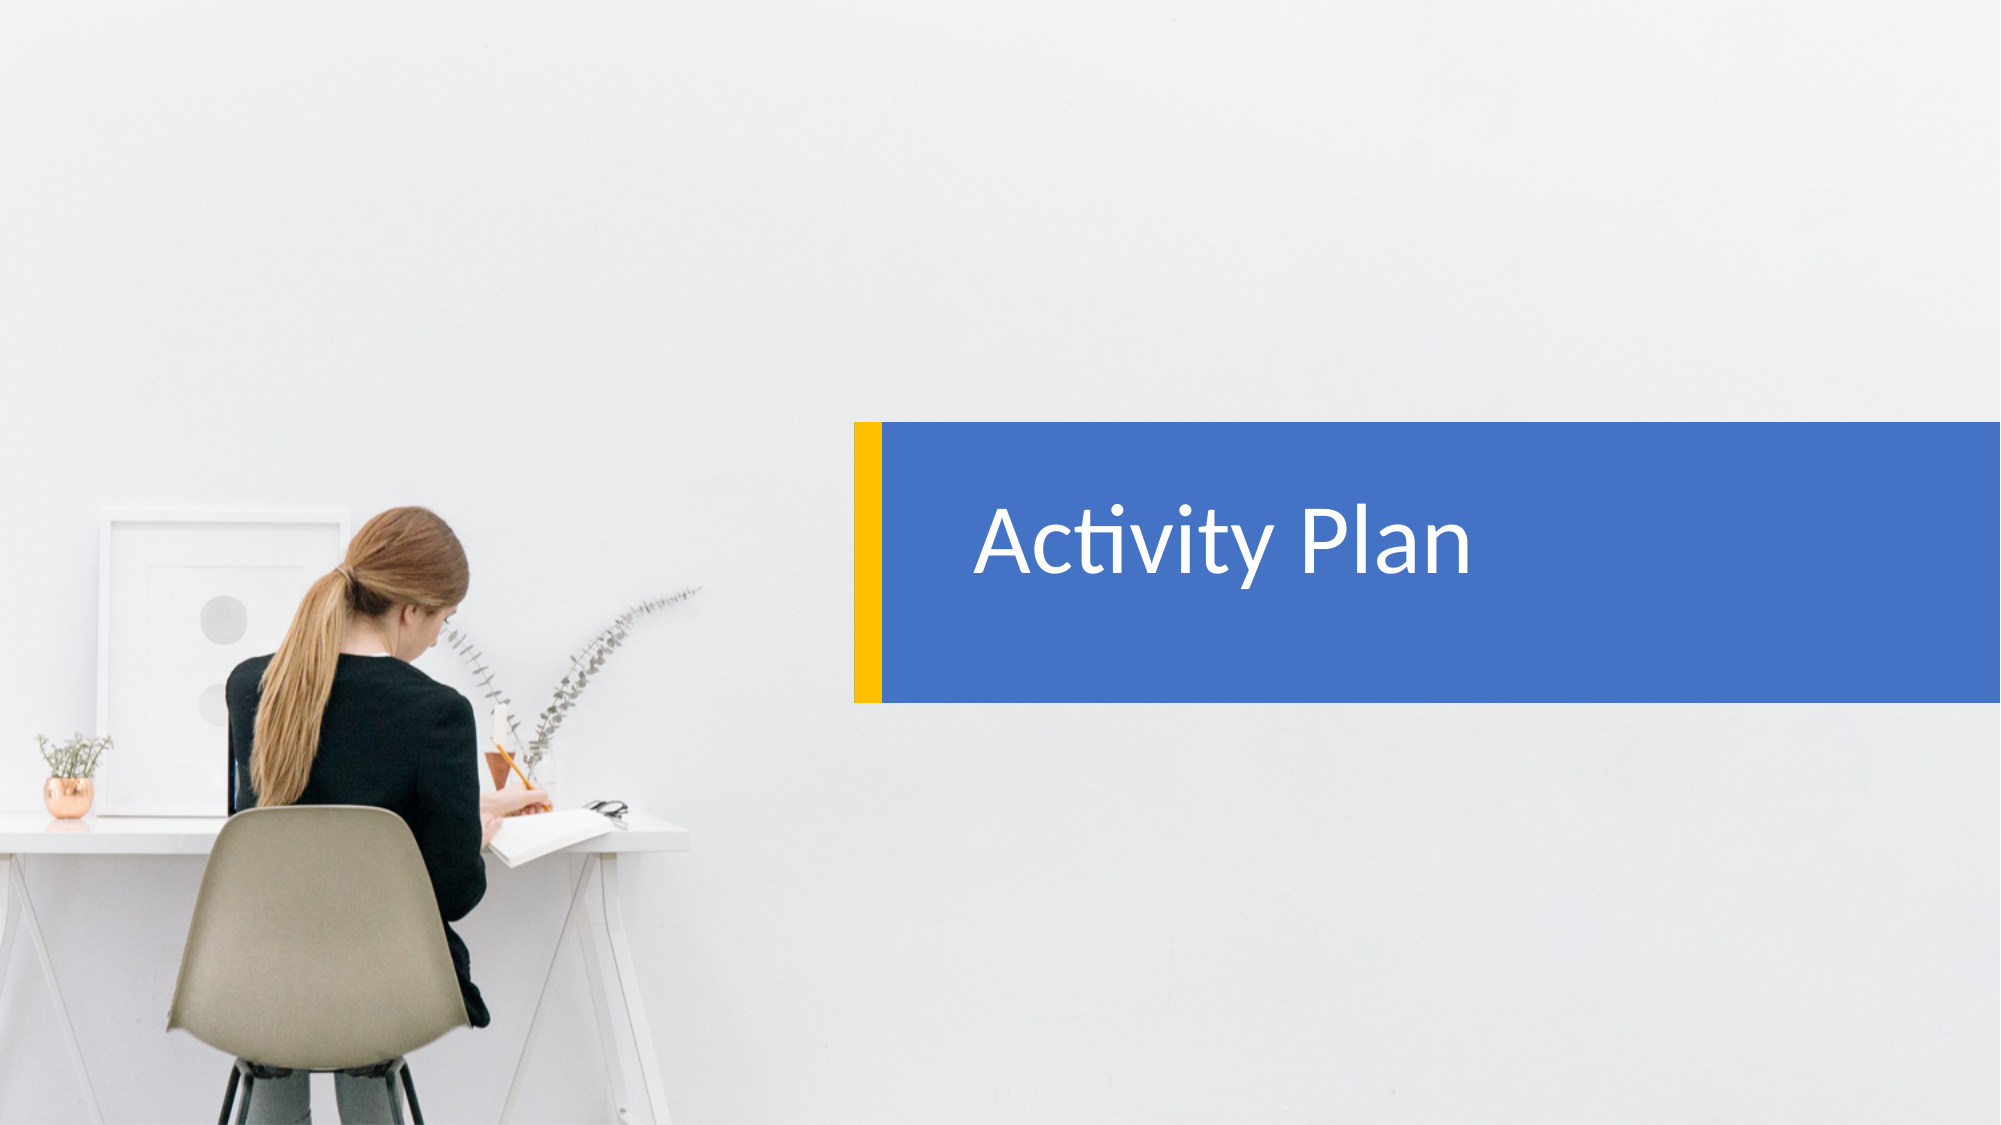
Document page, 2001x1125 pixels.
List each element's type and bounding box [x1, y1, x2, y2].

text_box [854, 422, 2000, 703]
picture [0, 0, 2001, 1125]
